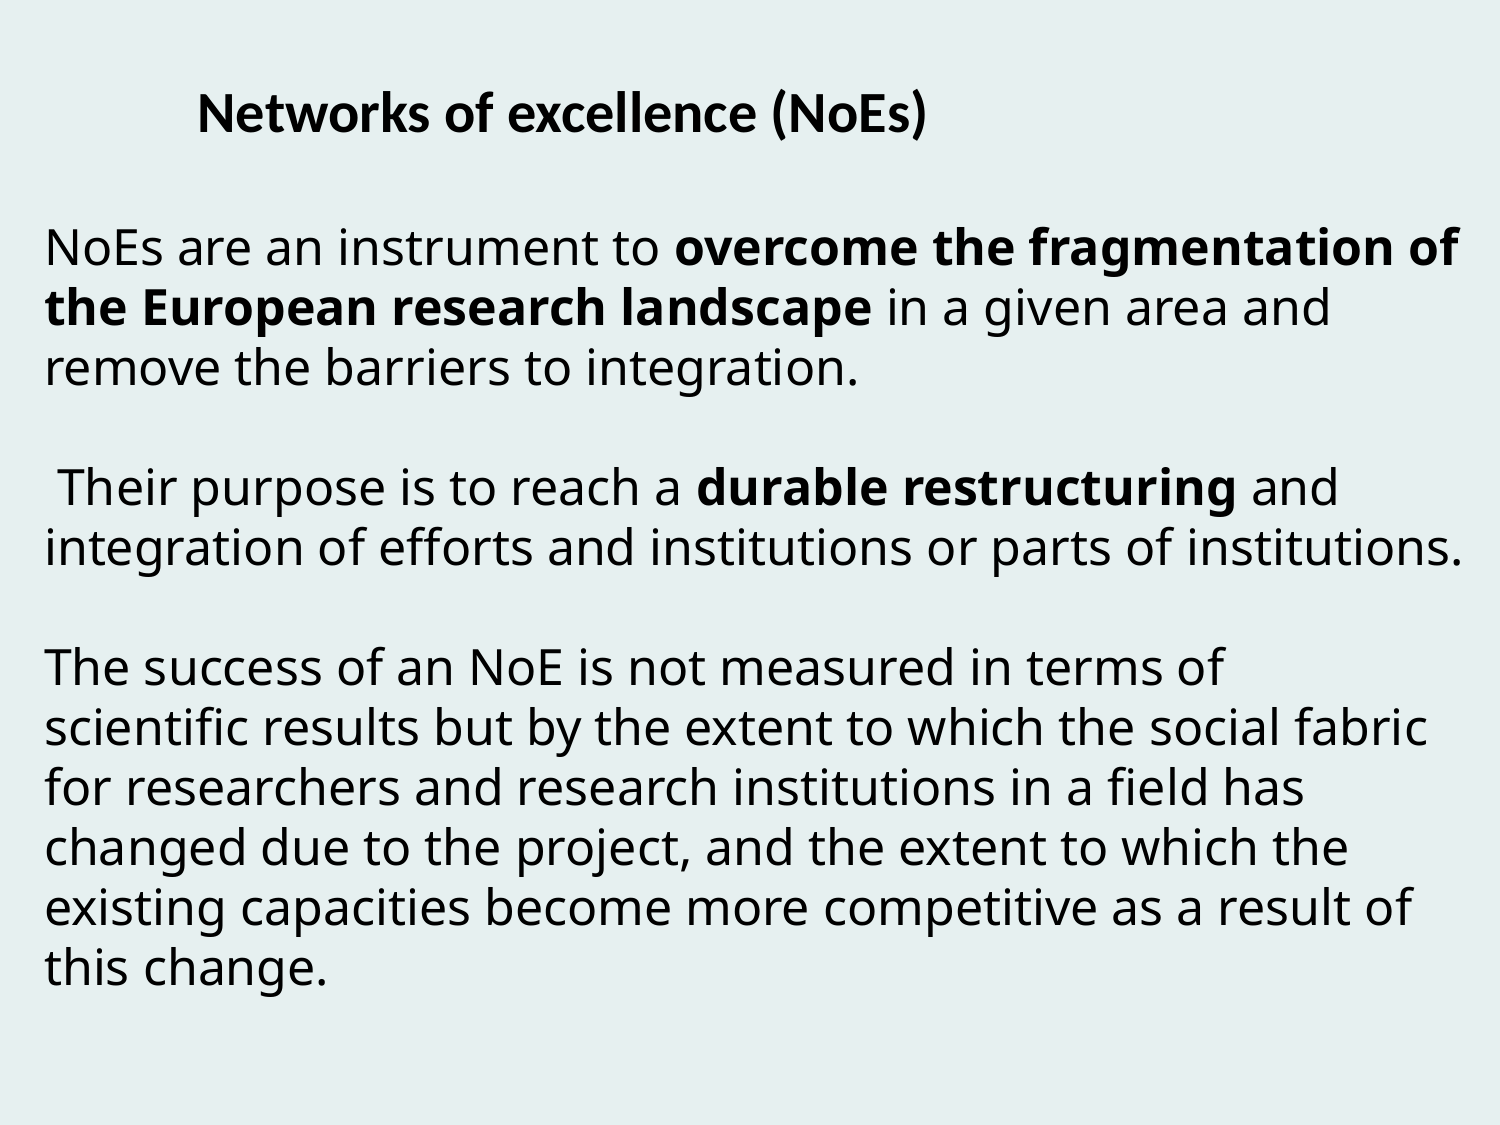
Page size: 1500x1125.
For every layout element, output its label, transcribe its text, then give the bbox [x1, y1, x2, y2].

text_box Networks of excellence (NoEs) [182, 66, 1093, 152]
text_box NoEs are an instrument to overcome the fragmentation of the European research landscape in a given area and remove the barriers to integration. Their purpose is to reach a durable restructuring and integration of efforts and institutions or parts of institutions. The success of an NoE is not measured in terms of scientific results but by the extent to which the social fabric for researchers and research institutions in a field has changed due to the project, and the extent to which the existing capacities become more competitive as a result of this change. [29, 208, 1500, 1003]
